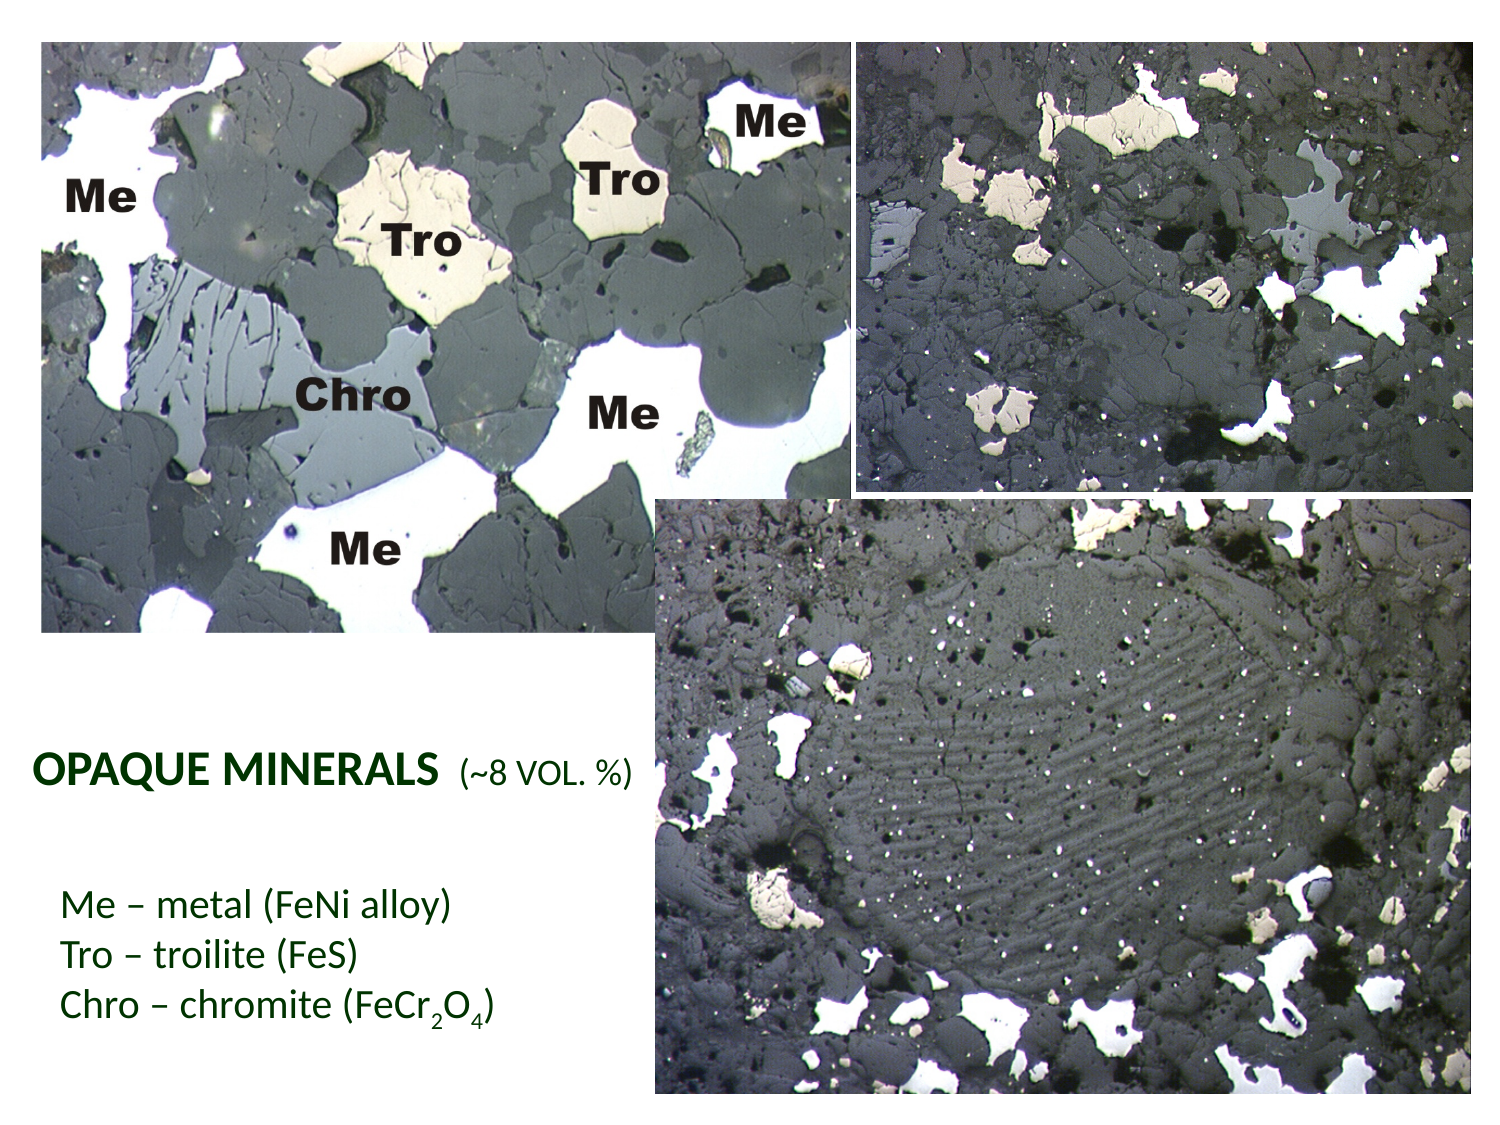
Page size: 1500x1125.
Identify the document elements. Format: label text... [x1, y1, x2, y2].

picture [855, 42, 1473, 492]
picture [40, 42, 1471, 1095]
text_box OPAQUE MINERALS (~8 VOL. %) [17, 727, 650, 803]
text_box Me – metal (FeNi alloy) Tro – troilite (FeS) Chro – chromite (FeCr2O4) [45, 869, 511, 1042]
